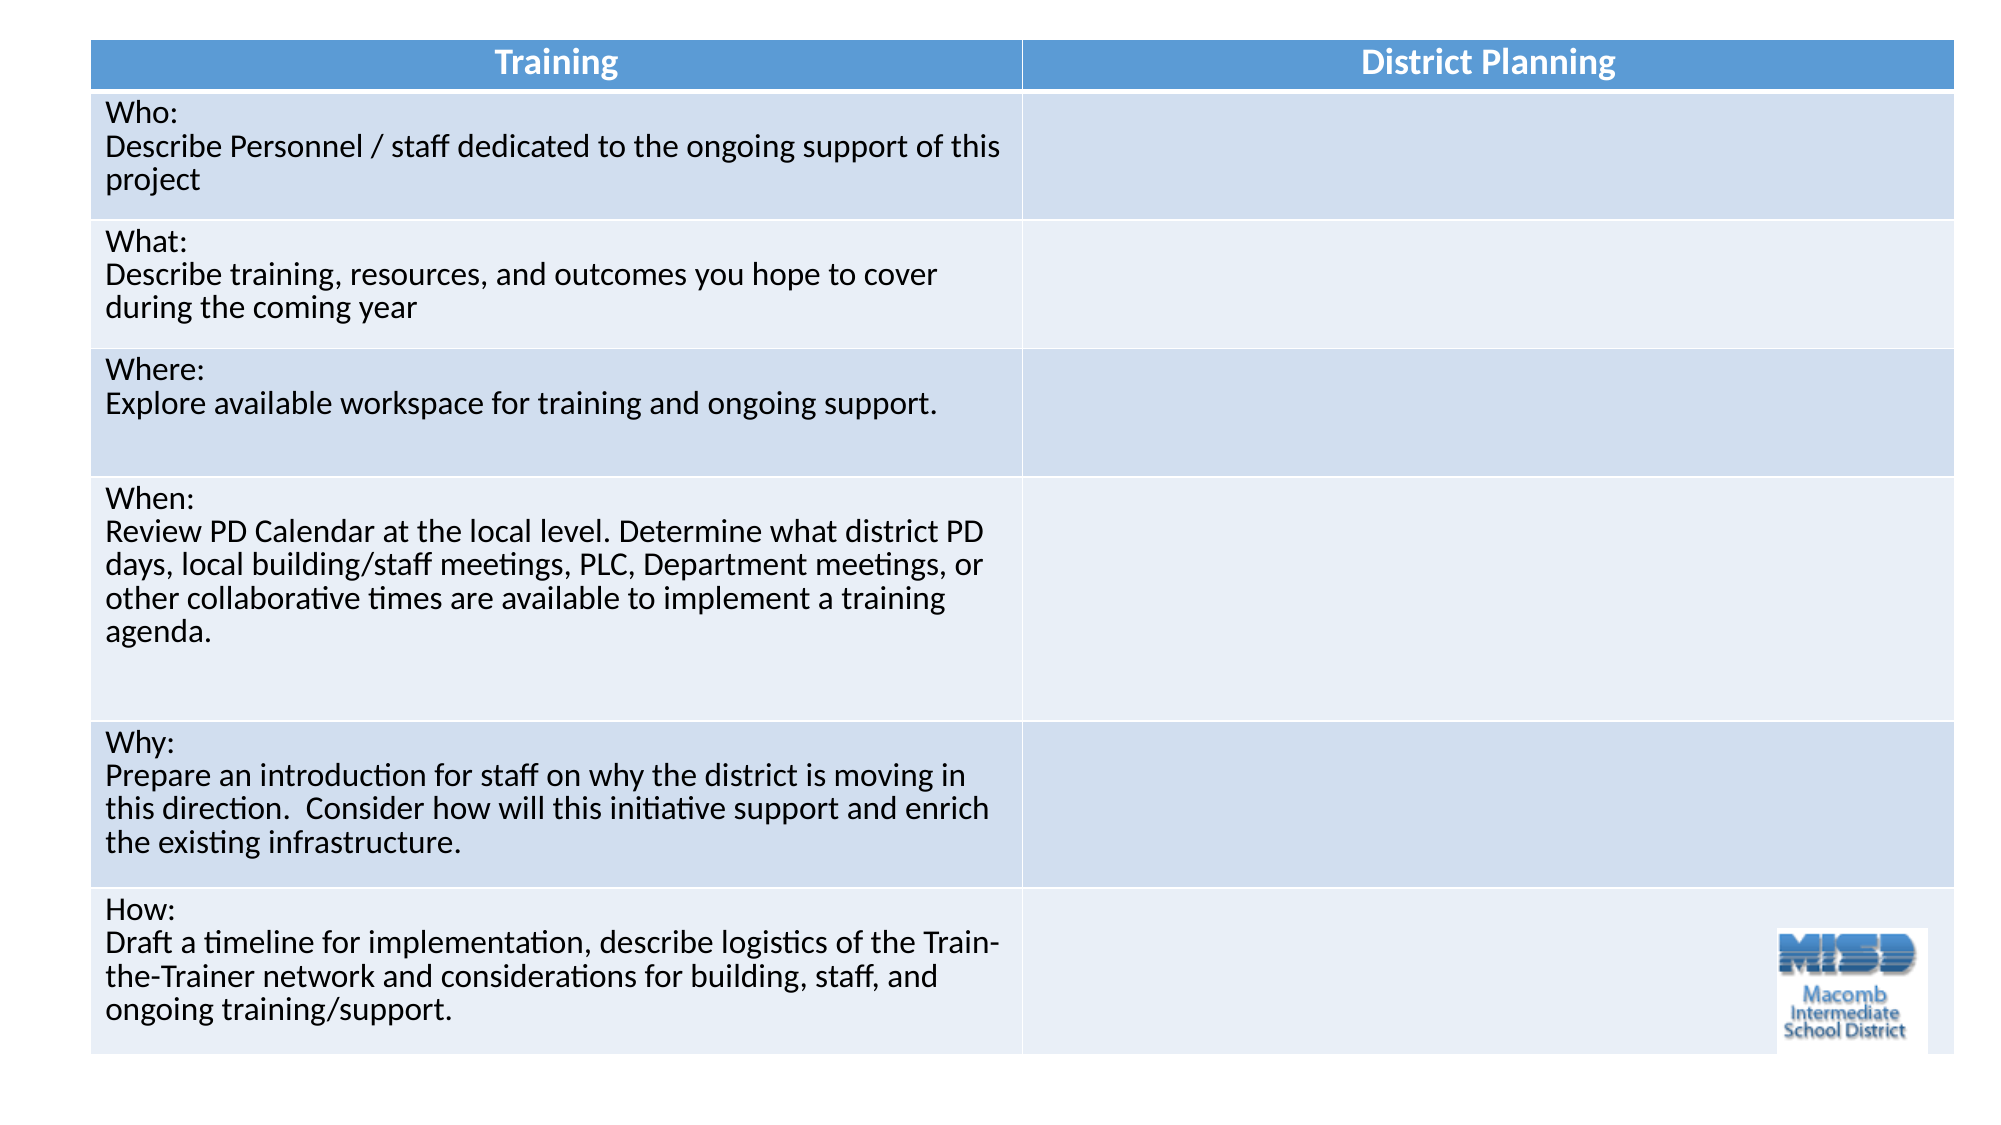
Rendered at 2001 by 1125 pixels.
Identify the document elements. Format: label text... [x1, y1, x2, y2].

picture [1777, 928, 1928, 1077]
table_header District Planning [1023, 40, 1954, 89]
table_cell When: Review PD Calendar at the local level. Determine what district PD days, local building/staff meetings, PLC, Department meetings, or other collaborative times are available to implement a training agenda. [91, 478, 1022, 720]
table_cell [1023, 889, 1954, 1054]
table_cell What: Describe training, resources, and outcomes you hope to cover during the coming year [91, 221, 1022, 348]
table_cell Who: Describe Personnel / staff dedicated to the ongoing support of this project [91, 94, 1022, 219]
table_cell How: Draft a timeline for implementation, describe logistics of the Train-the-Trainer network and considerations for building, staff, and ongoing training/support. [91, 889, 1022, 1054]
table_cell [1023, 94, 1954, 219]
table_cell [1023, 478, 1954, 720]
table_header Training [91, 40, 1022, 89]
table_cell [1023, 722, 1954, 887]
table_cell [1023, 349, 1954, 476]
table_cell Why: Prepare an introduction for staff on why the district is moving in this direction. Consider how will this initiative support and enrich the existing infrastructure. [91, 722, 1022, 887]
table_cell Where: Explore available workspace for training and ongoing support. [91, 349, 1022, 476]
table_cell [1023, 221, 1954, 348]
